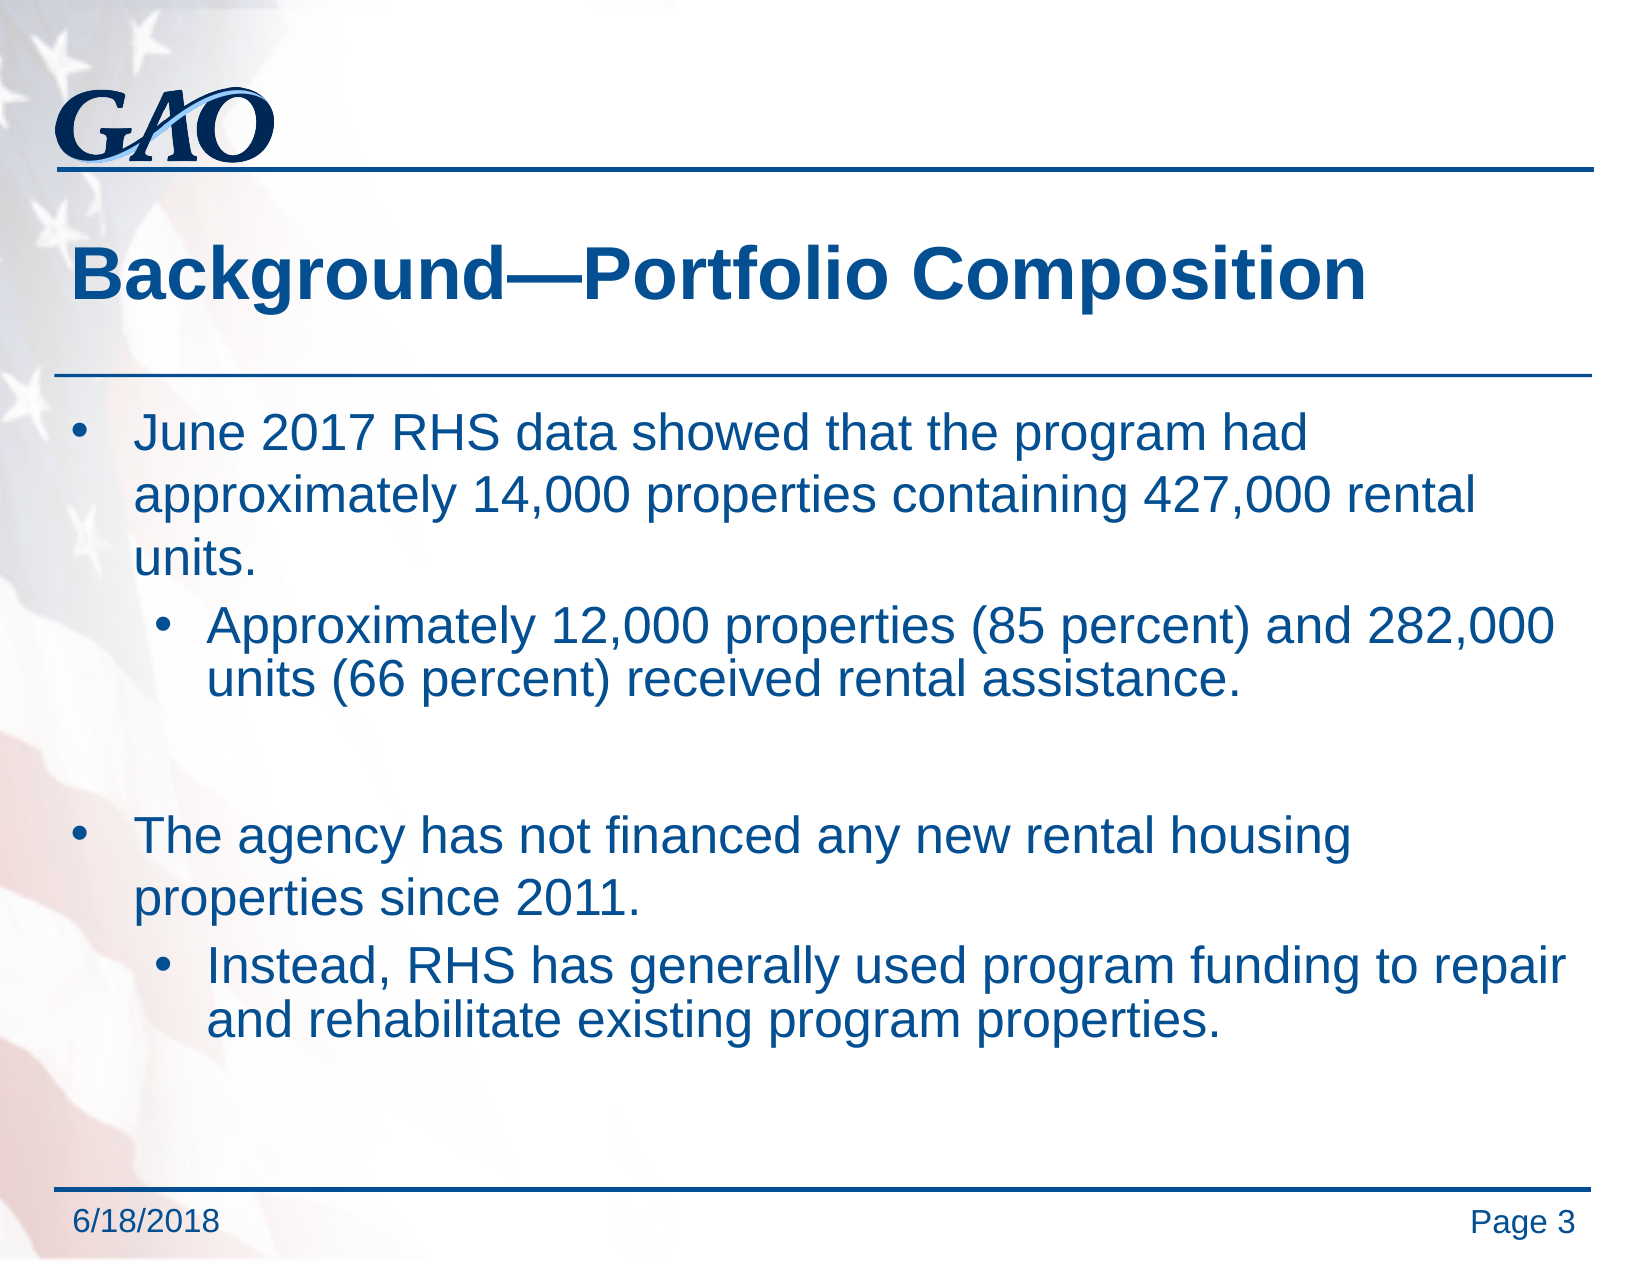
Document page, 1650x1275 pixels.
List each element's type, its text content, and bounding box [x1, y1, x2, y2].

list June 2017 RHS data showed that the program had approximately 14,000 properties containing 427,000 rental units. Approximately 12,000 properties (85 percent) and 282,000 units (66 percent) received rental assistance. The agency has not financed any new rental housing properties since 2011. Instead, RHS has generally used program funding to repair and rehabilitate existing program properties. [53, 389, 1592, 1176]
picture [0, 0, 1650, 1275]
slide_number Page 3 [1207, 1191, 1593, 1250]
title Background—Portfolio Composition [53, 184, 1592, 354]
